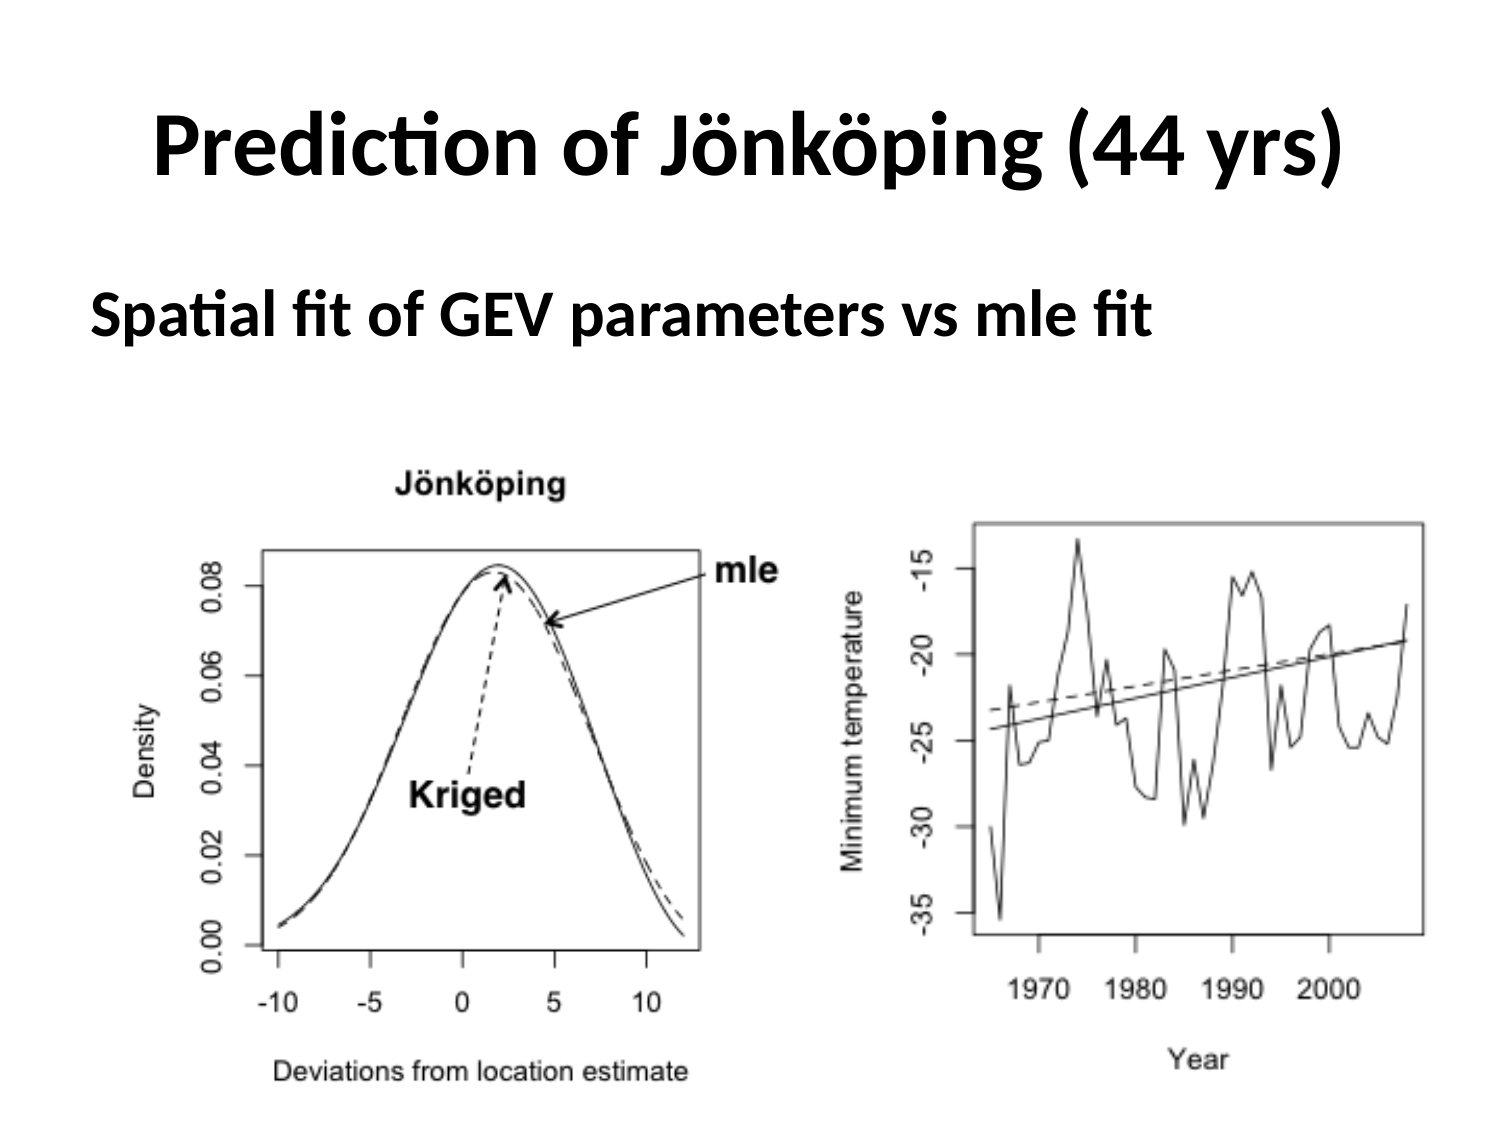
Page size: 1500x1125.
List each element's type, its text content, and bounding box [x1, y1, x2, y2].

picture [0, 410, 1500, 1125]
list Spatial fit of GEV parameters vs mle fit [75, 262, 1425, 482]
title Prediction of Jönköping (44 yrs) [75, 45, 1425, 233]
